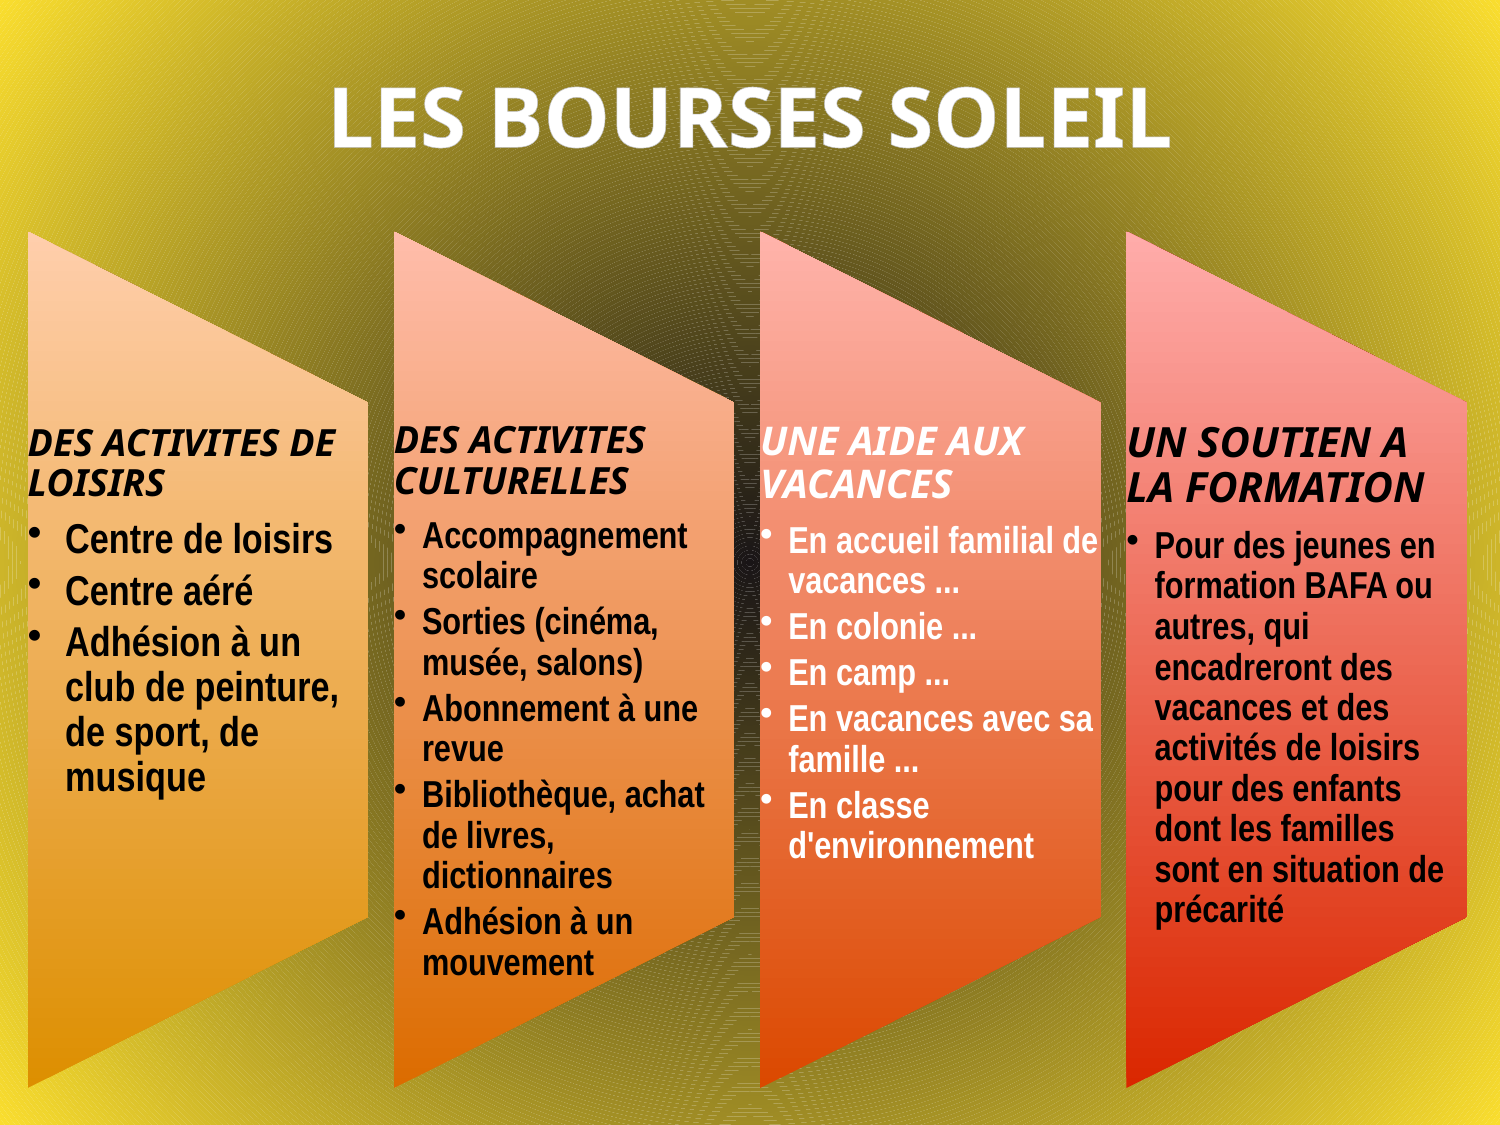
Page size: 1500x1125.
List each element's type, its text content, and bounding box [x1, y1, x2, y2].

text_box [27, 231, 1468, 1089]
text_box LES BOURSES SOLEIL [0, 56, 1500, 172]
